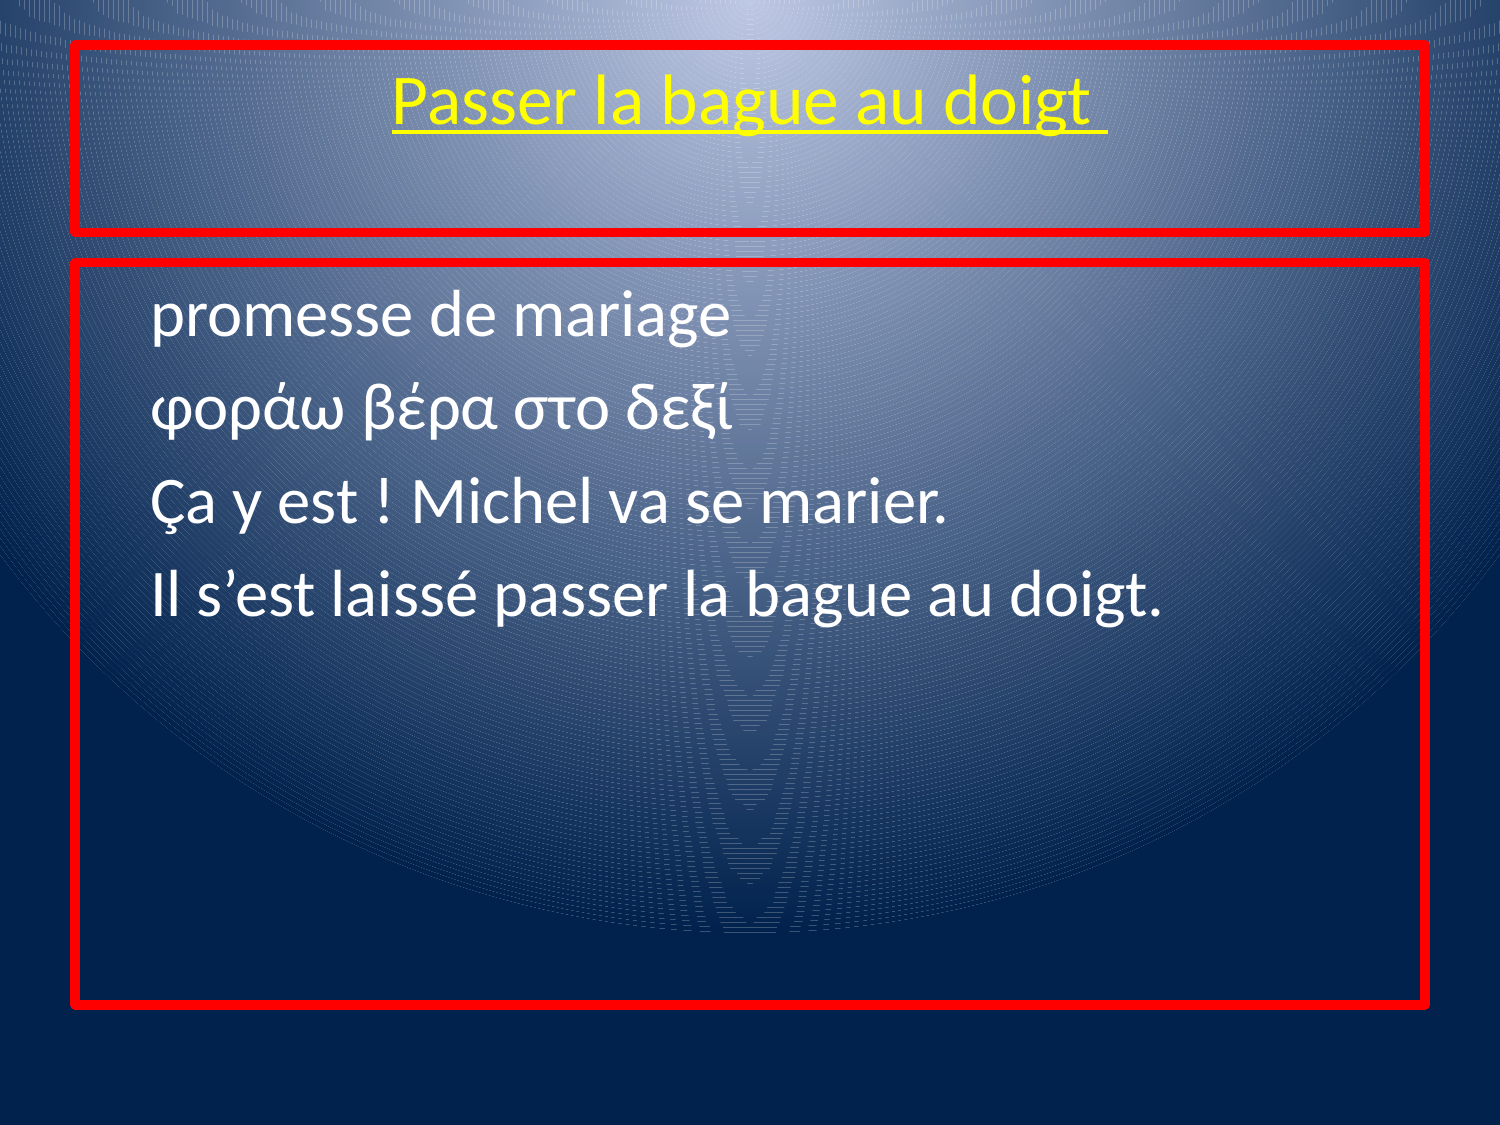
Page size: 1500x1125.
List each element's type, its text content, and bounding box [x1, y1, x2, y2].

title Passer la bague au doigt [75, 45, 1425, 233]
list promesse de mariage φοράω βέρα στο δεξί Ça y est ! Michel va se marier. Il s’est laissé passer la bague au doigt. [75, 262, 1425, 1005]
